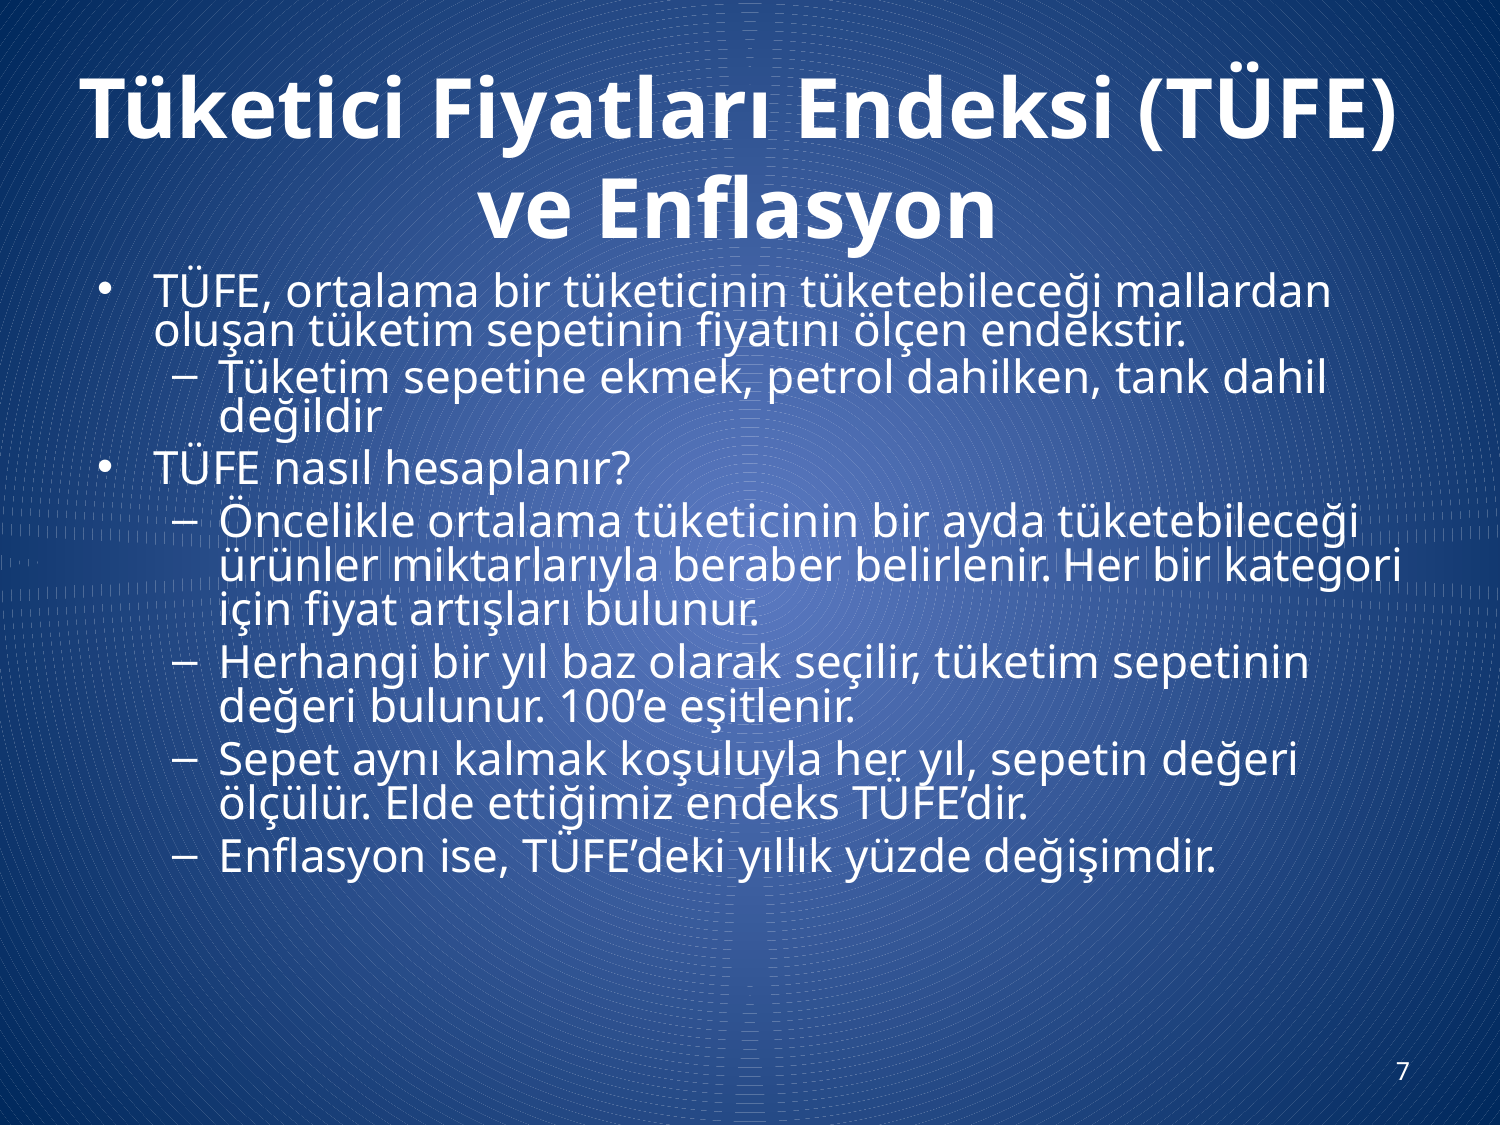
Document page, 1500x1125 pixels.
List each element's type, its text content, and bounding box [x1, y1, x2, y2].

text_box [454, 1034, 830, 1098]
slide_number 7 [1074, 1042, 1425, 1103]
title Tüketici Fiyatları Endeksi (TÜFE) ve Enflasyon [46, 93, 1430, 217]
list TÜFE, ortalama bir tüketicinin tüketebileceği mallardan oluşan tüketim sepetinin fiyatını ölçen endekstir. Tüketim sepetine ekmek, petrol dahilken, tank dahil değildir TÜFE nasıl hesaplanır? Öncelikle ortalama tüketicinin bir ayda tüketebileceği ürünler miktarlarıyla beraber belirlenir. Her bir kategori için fiyat artışları bulunur. Herhangi bir yıl baz olarak seçilir, tüketim sepetinin değeri bulunur. 100’e eşitlenir. Sepet aynı kalmak koşuluyla her yıl, sepetin değeri ölçülür. Elde ettiğimiz endeks TÜFE’dir. Enflasyon ise, TÜFE’deki yıllık yüzde değişimdir. [81, 269, 1430, 1036]
